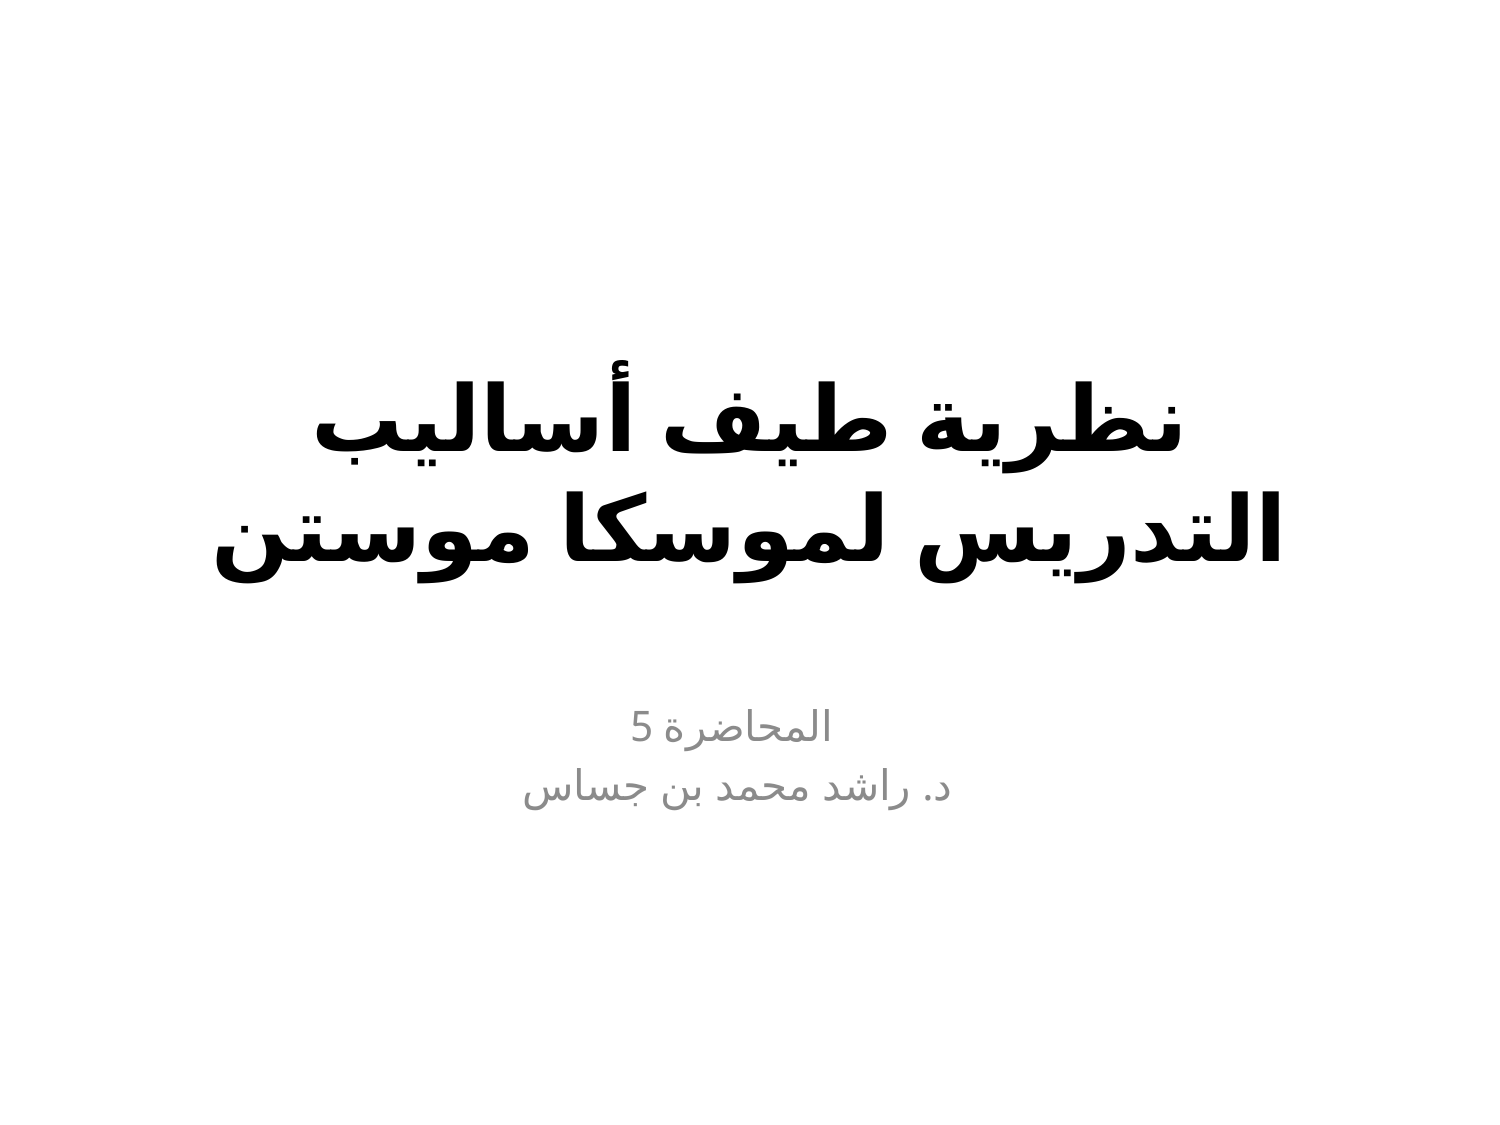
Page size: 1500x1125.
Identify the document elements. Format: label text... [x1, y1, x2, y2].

title نظرية طيف أساليب التدريس لموسكا موستن [112, 349, 1388, 591]
subtitle المحاضرة 5 د. راشد محمد بن جساس [87, 692, 1376, 818]
